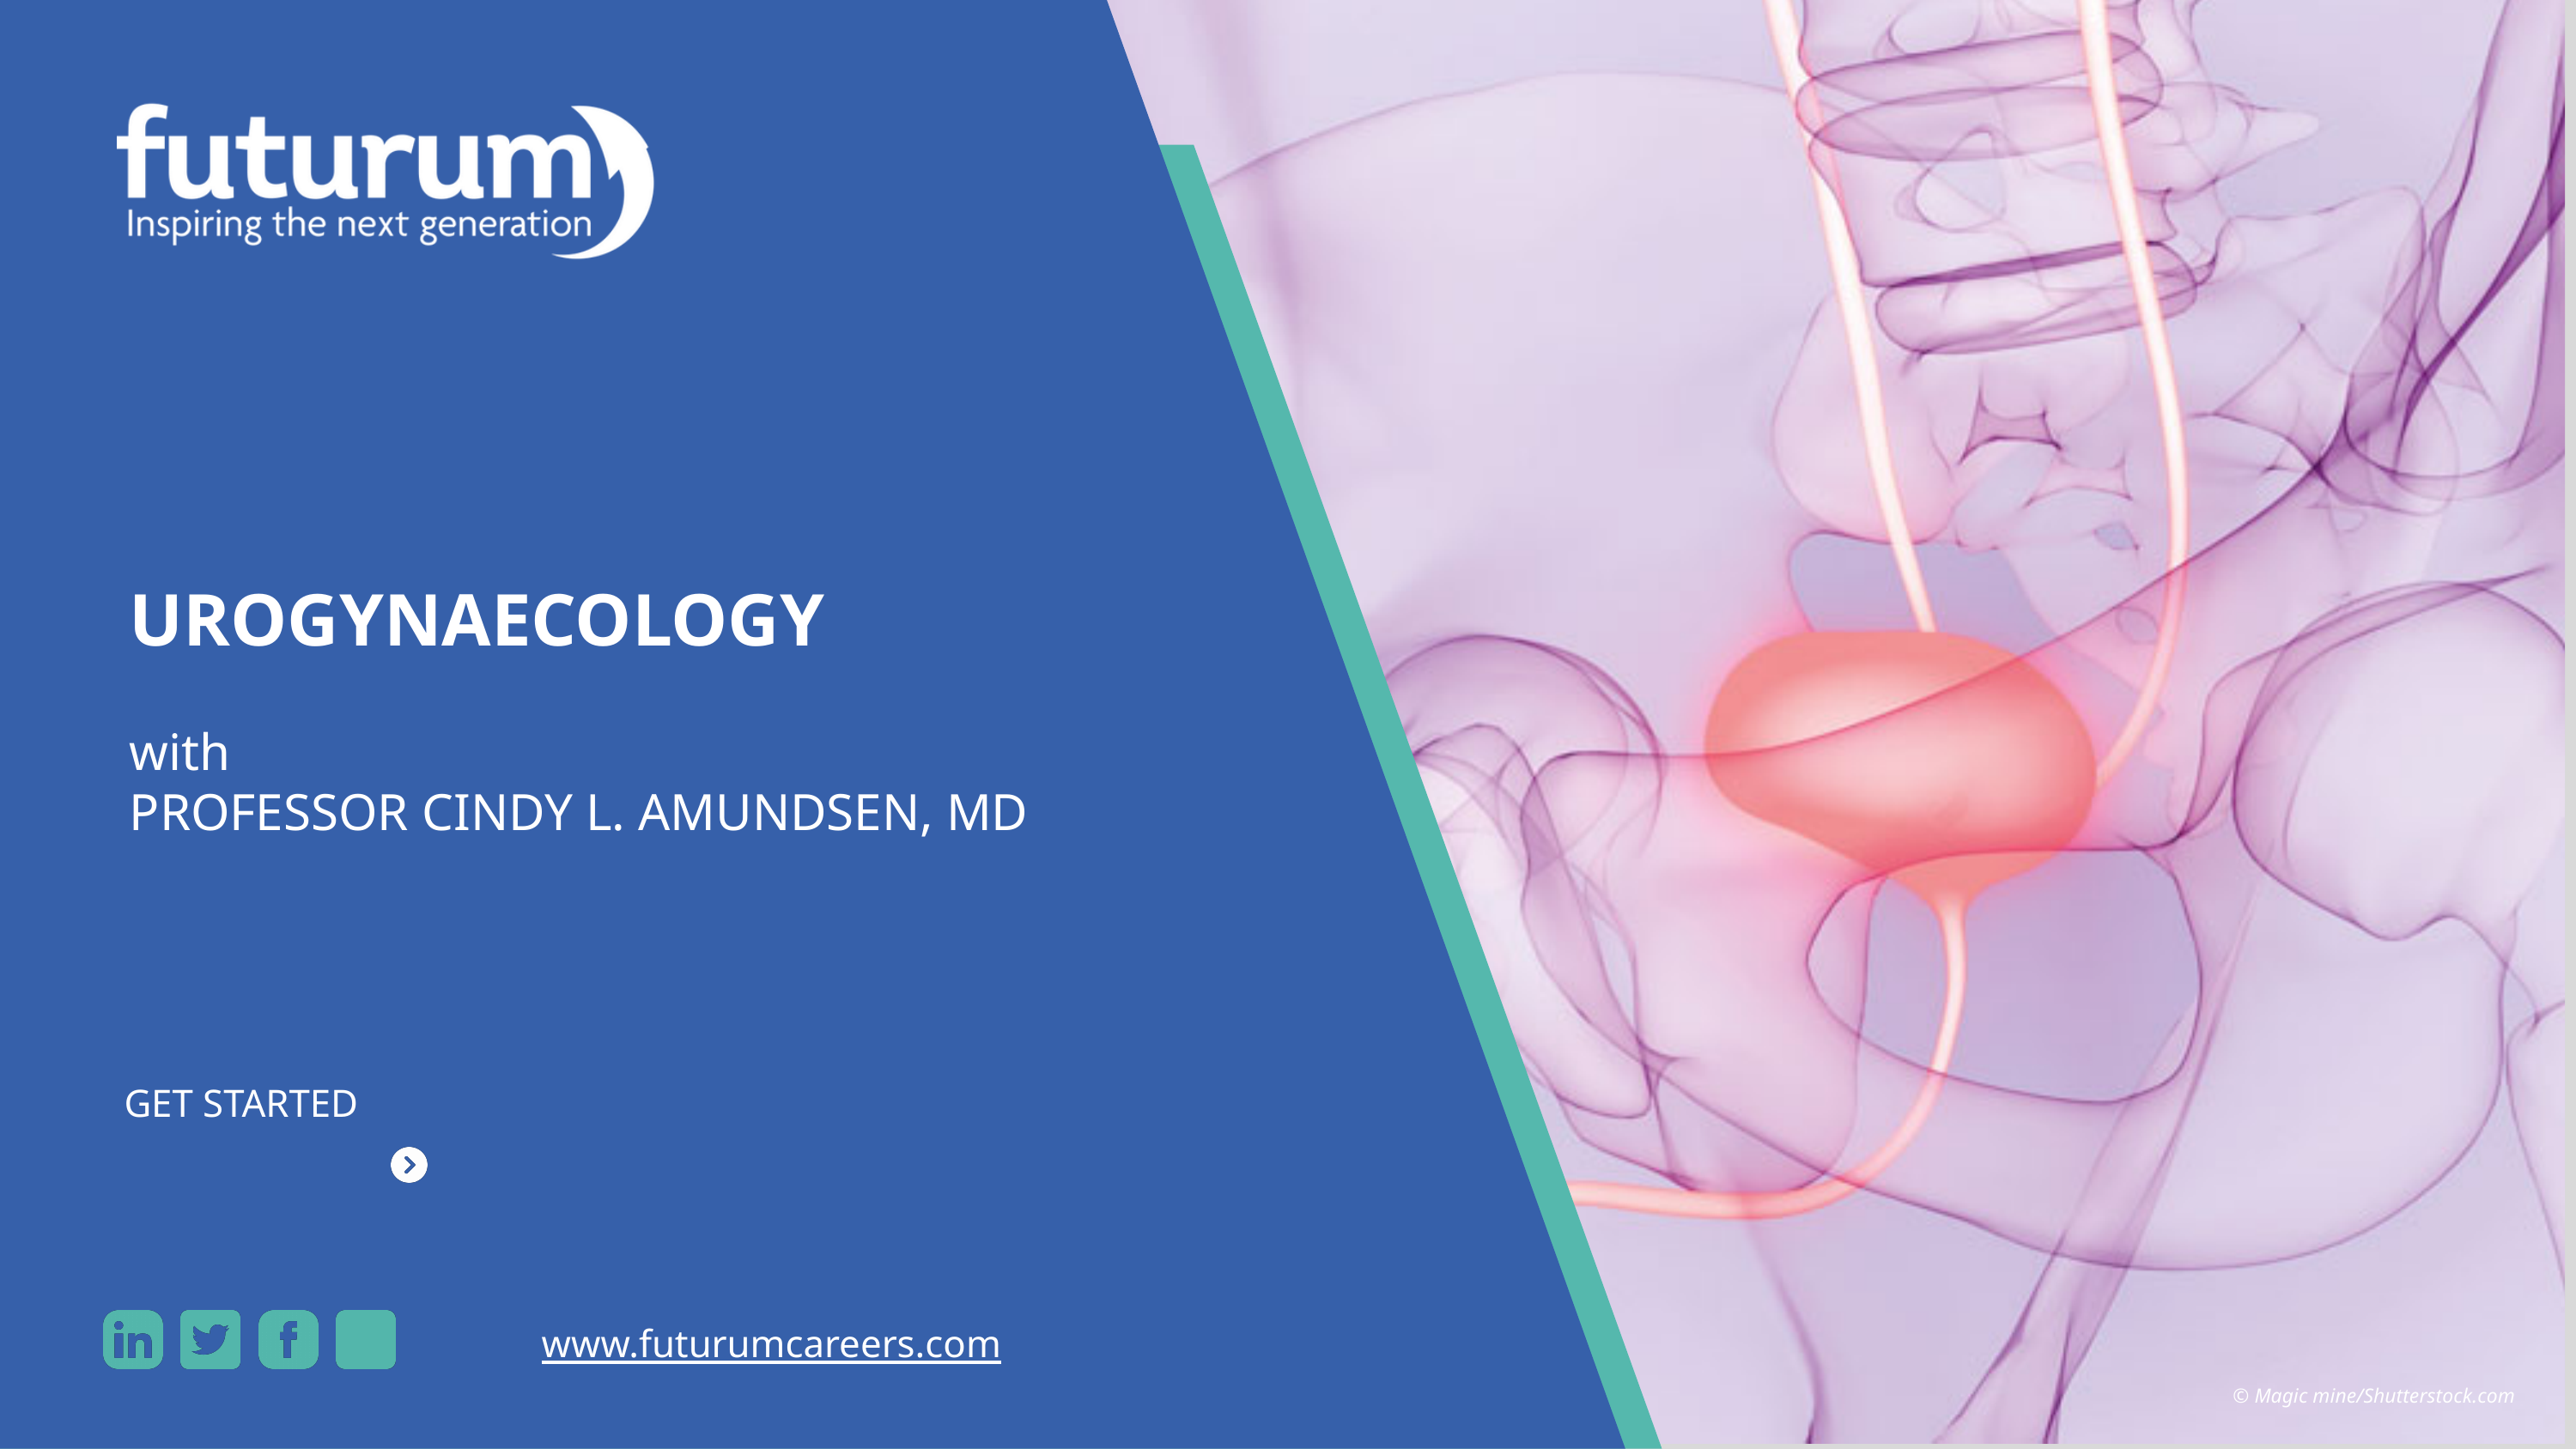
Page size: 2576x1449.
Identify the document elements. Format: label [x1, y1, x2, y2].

text_box [85, 0, 1540, 1449]
picture [116, 98, 666, 264]
picture [258, 1309, 319, 1370]
picture [180, 1309, 240, 1370]
picture [391, 1147, 428, 1183]
picture [1540, 0, 2566, 1444]
picture [103, 1309, 163, 1370]
picture [336, 1309, 396, 1370]
